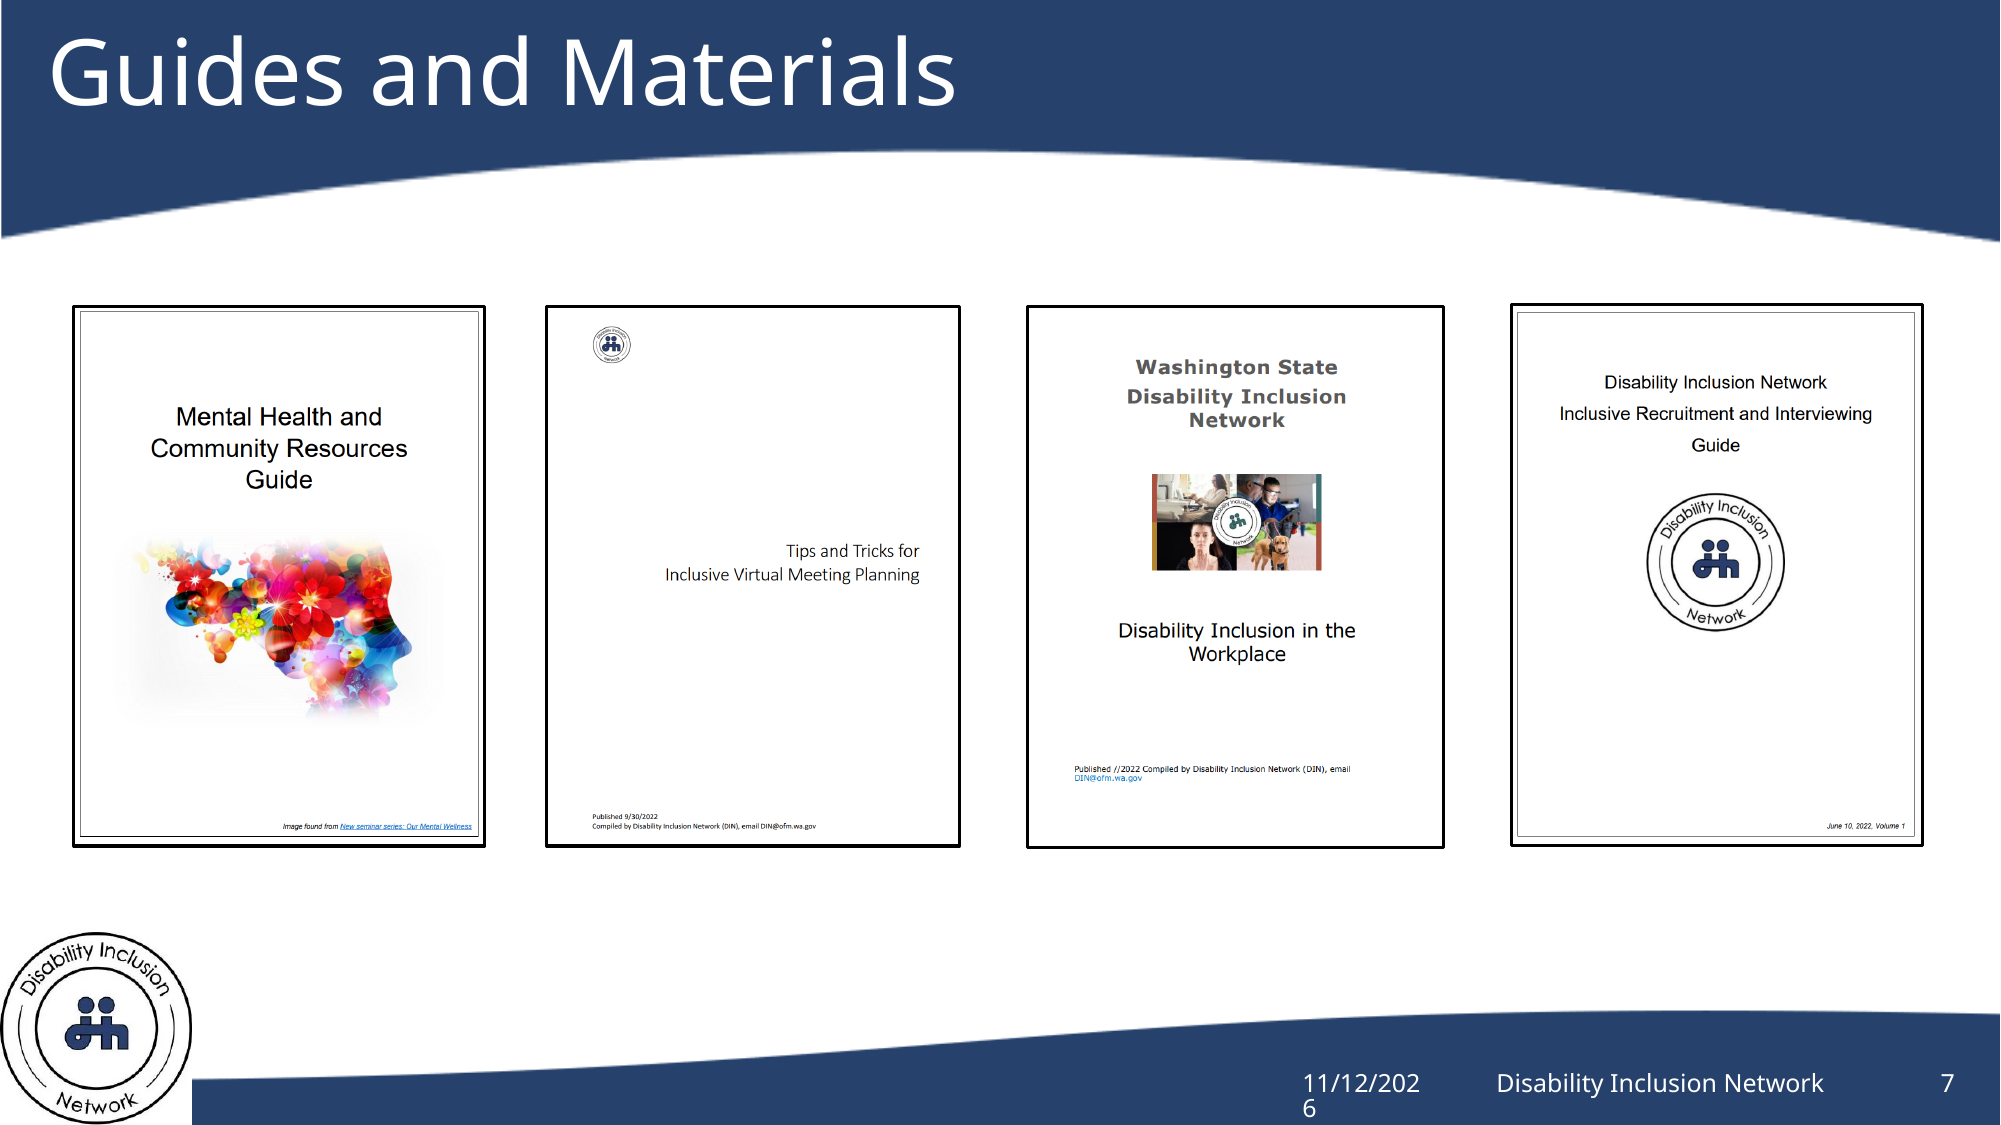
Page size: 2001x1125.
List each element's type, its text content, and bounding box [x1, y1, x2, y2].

picture [1512, 305, 1922, 845]
picture [1028, 307, 1443, 847]
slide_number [1287, 1054, 1443, 1115]
title Guides and Materials [32, 10, 1968, 141]
picture [0, 928, 2000, 1125]
picture [74, 307, 484, 845]
picture [547, 307, 959, 845]
picture [1, 0, 2000, 244]
footer Disability Inclusion Network [1447, 1054, 1874, 1115]
slide_number 7 [1878, 1054, 1970, 1115]
